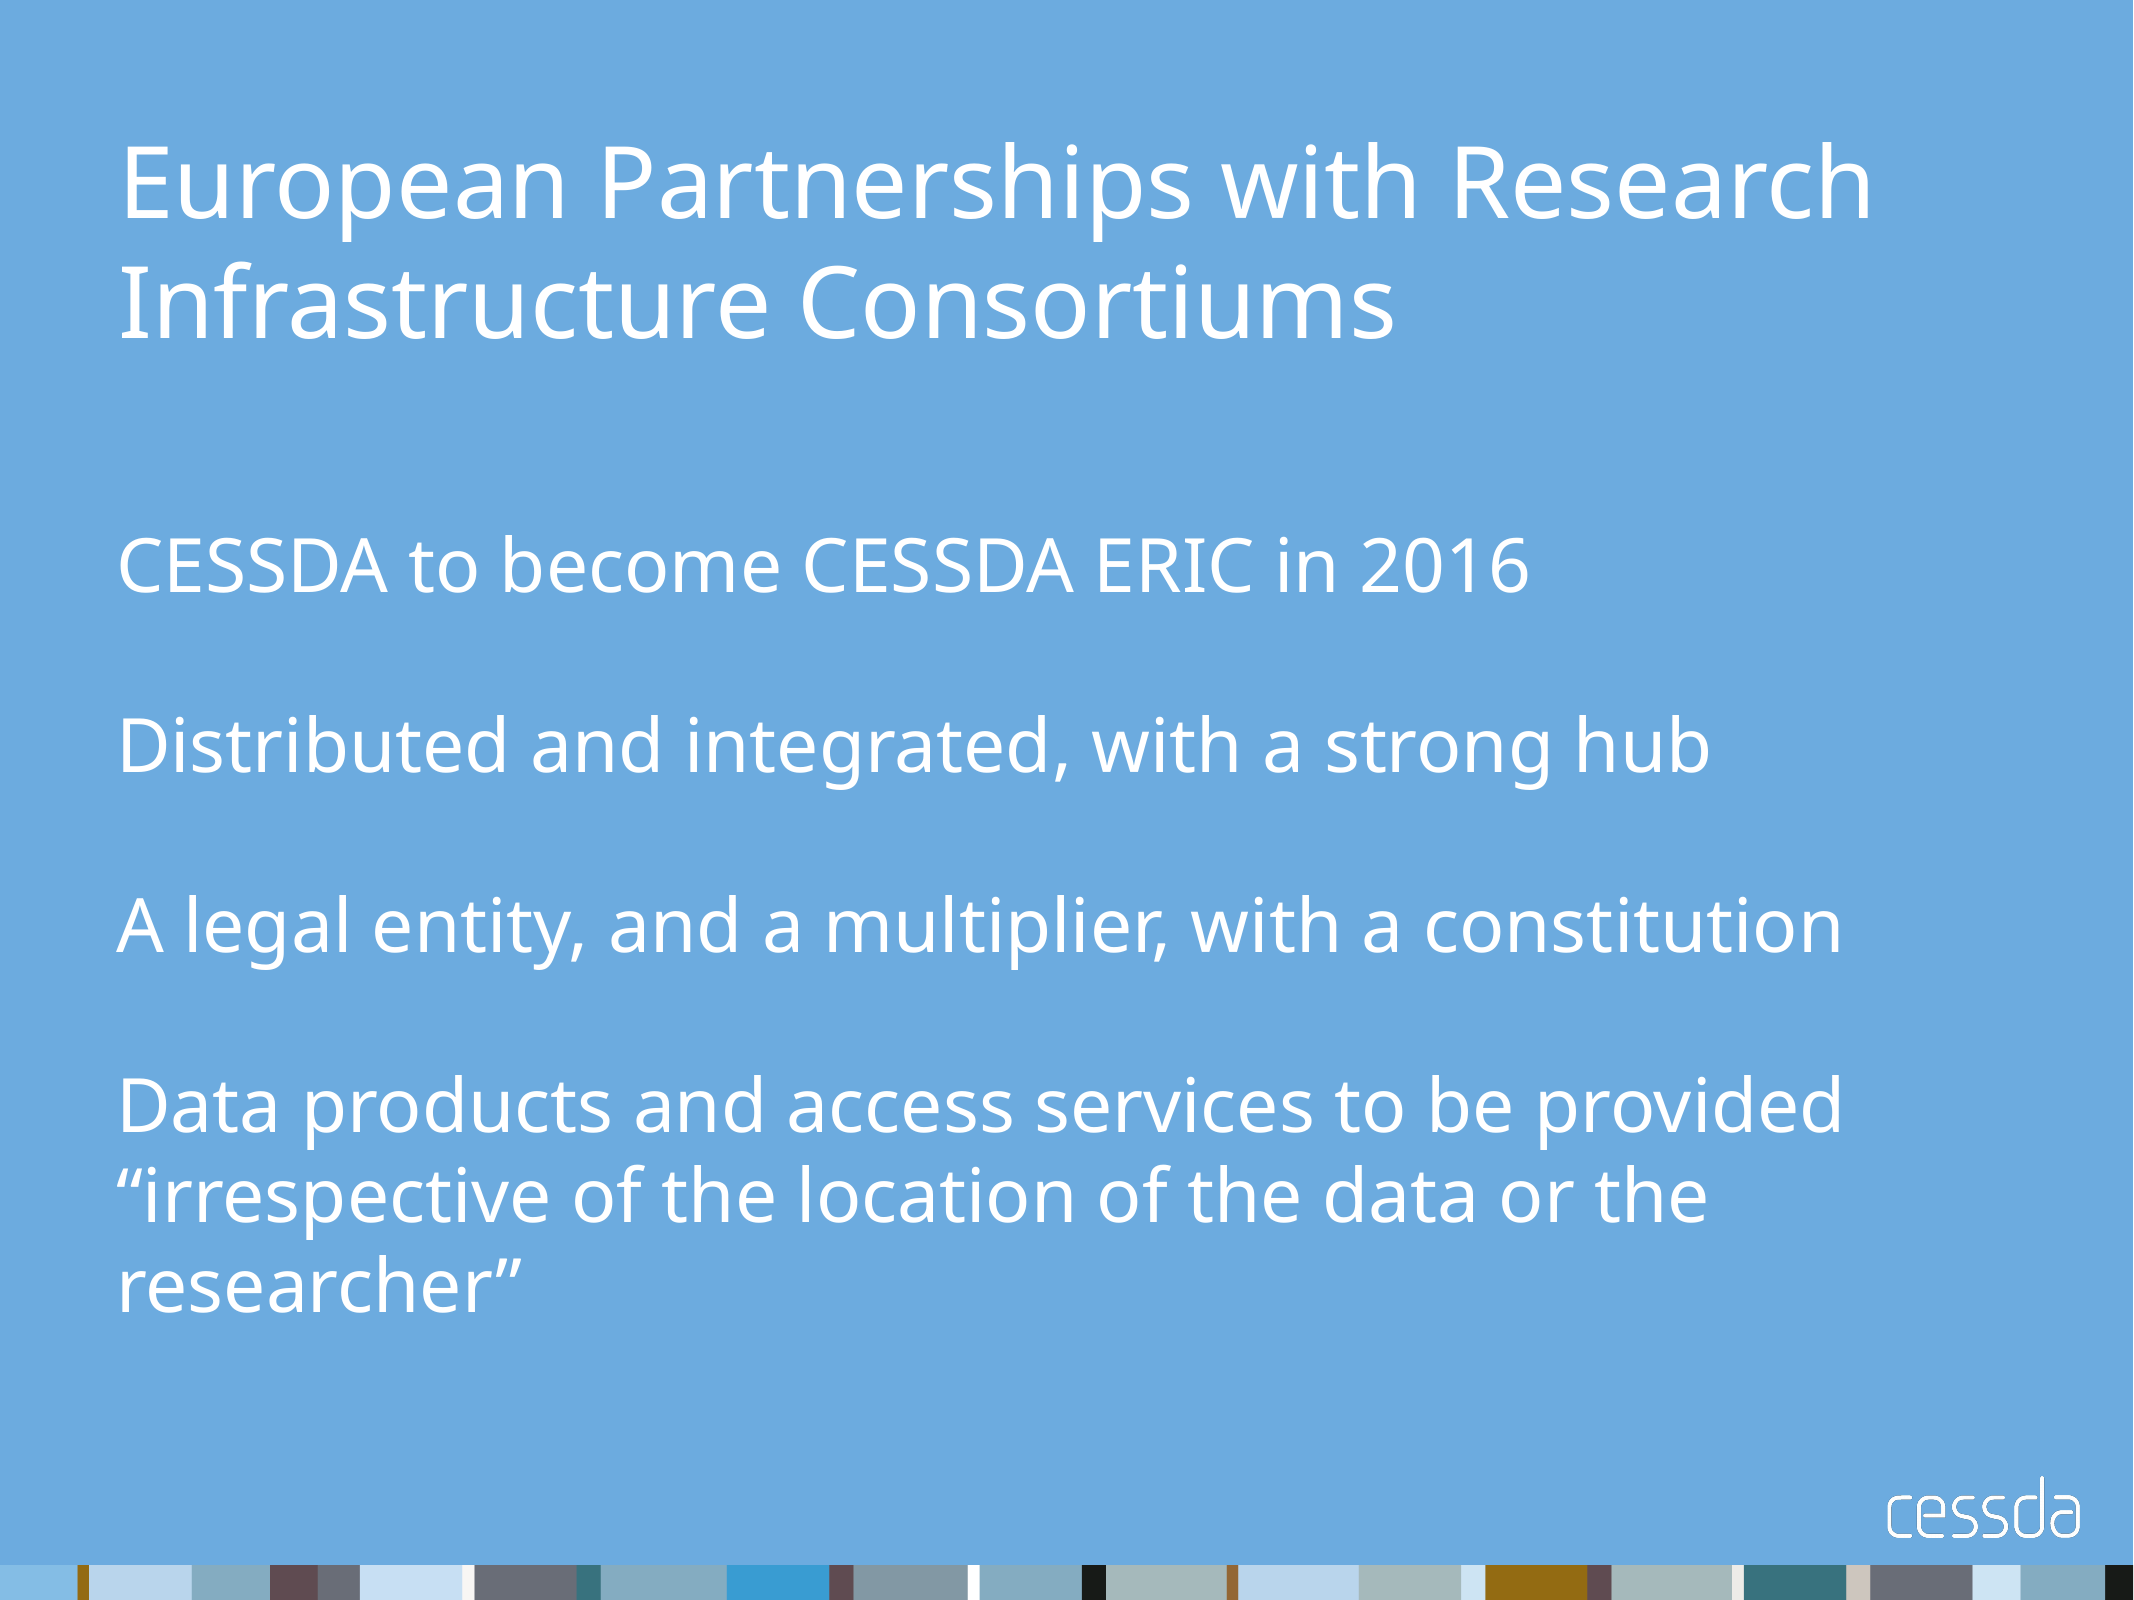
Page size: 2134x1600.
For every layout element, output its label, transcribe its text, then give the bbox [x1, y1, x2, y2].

title European Partnerships with Research Infrastructure Consortiums [117, 117, 2048, 437]
list CESSDA to become CESSDA ERIC in 2016 Distributed and integrated, with a strong hub A legal entity, and a multiplier, with a constitution Data products and access services to be provided “irrespective of the location of the data or the researcher” [115, 471, 1945, 1382]
picture [1887, 1476, 2080, 1538]
picture [0, 1565, 2134, 1600]
